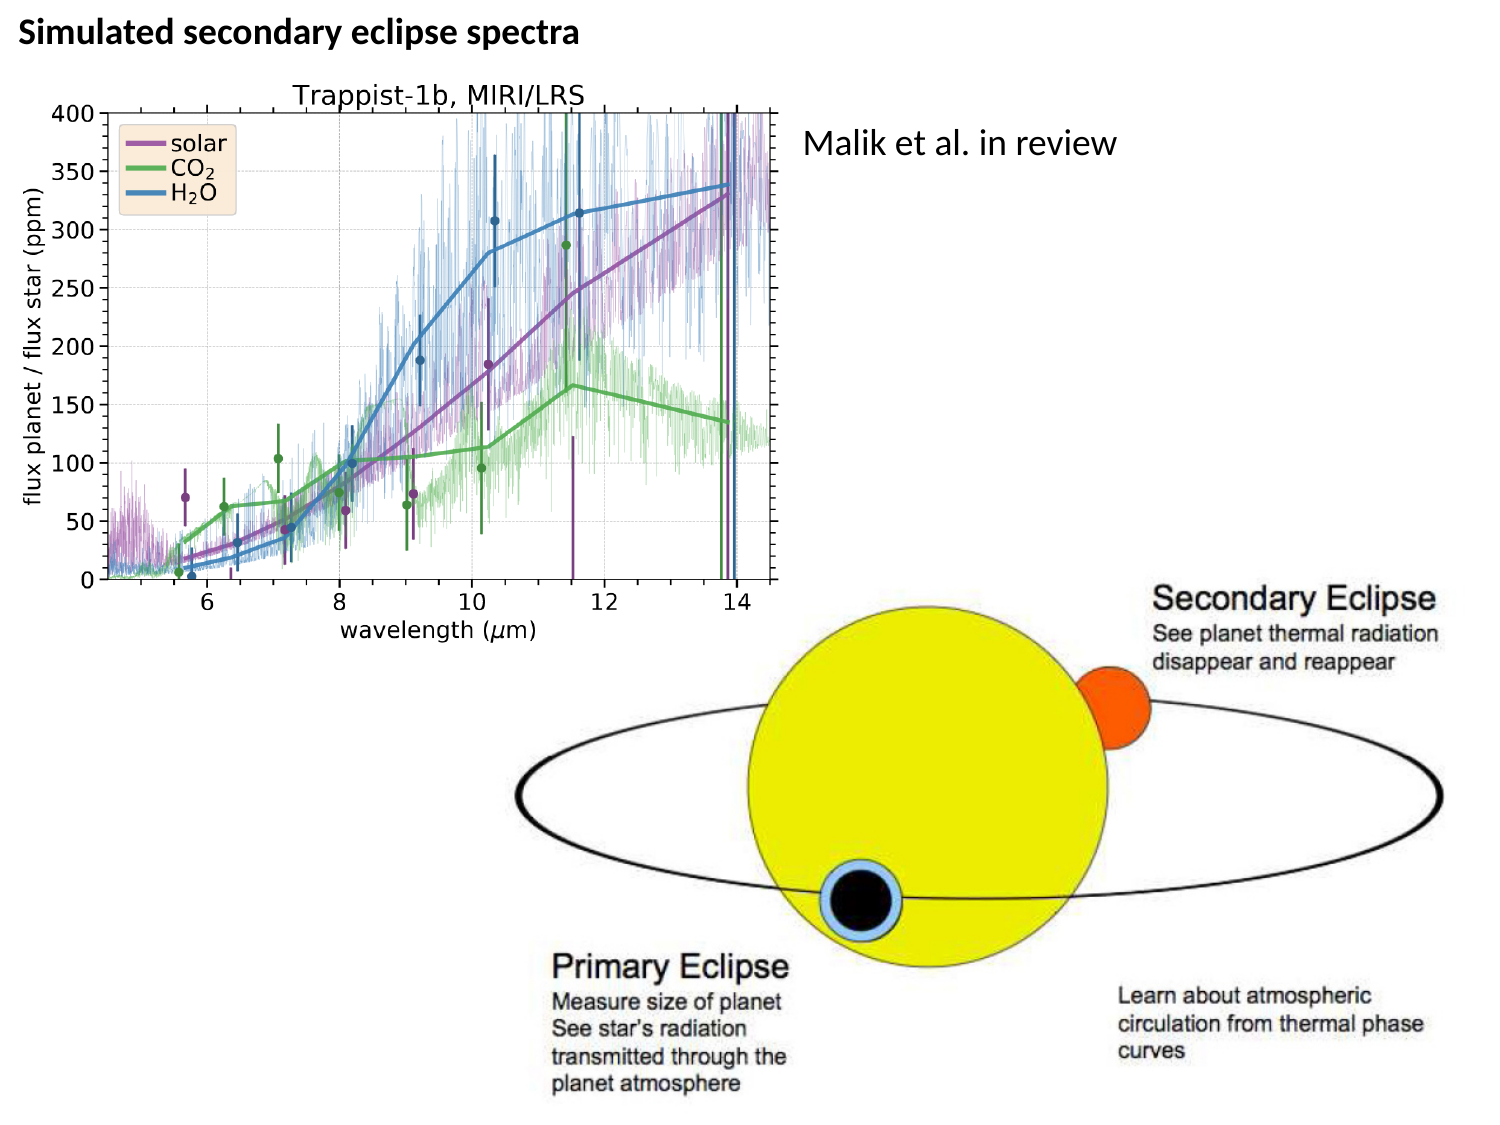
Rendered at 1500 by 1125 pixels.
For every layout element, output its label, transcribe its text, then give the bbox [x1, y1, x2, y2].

picture [0, 60, 1500, 1125]
text_box Simulated secondary eclipse spectra [3, 0, 596, 58]
text_box Malik et al. in review [801, 110, 1133, 171]
